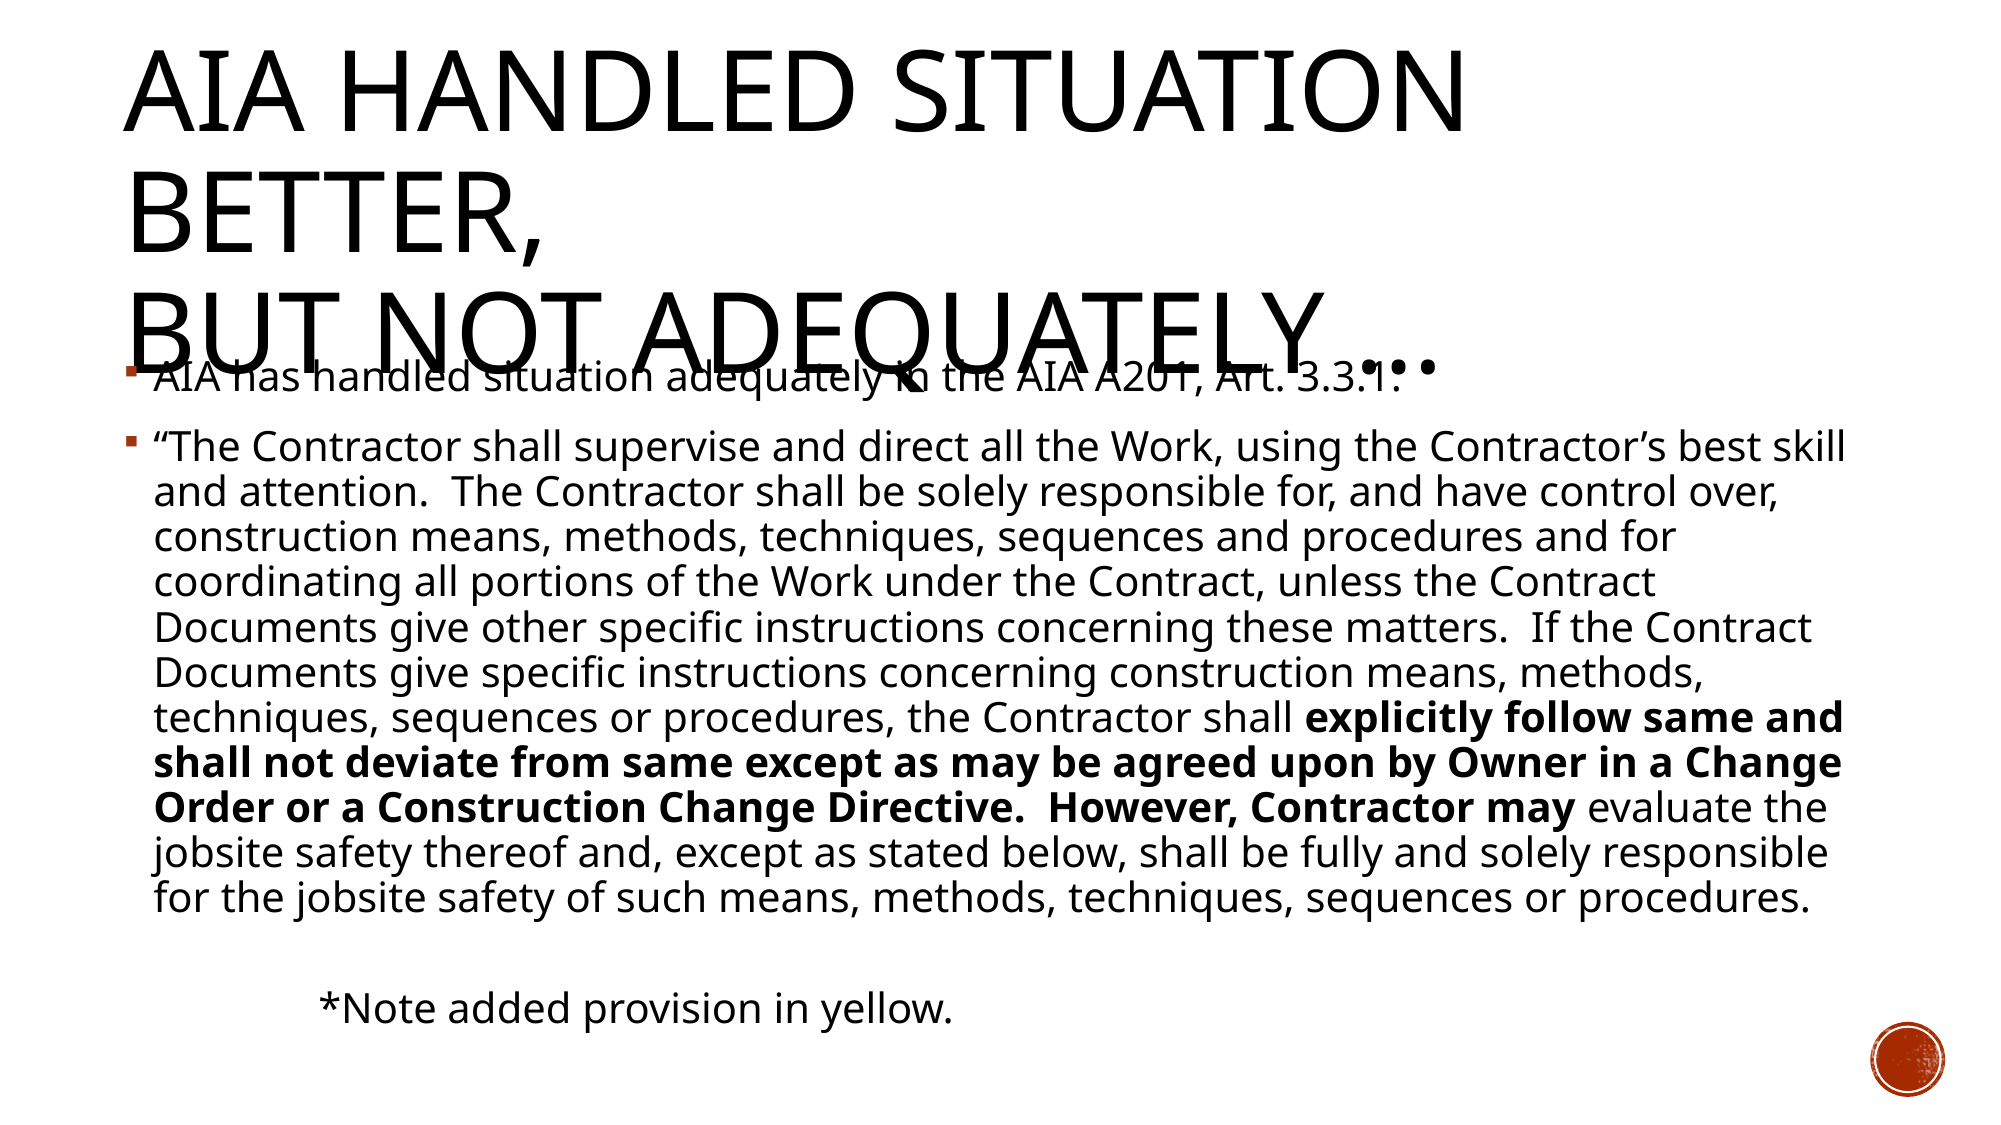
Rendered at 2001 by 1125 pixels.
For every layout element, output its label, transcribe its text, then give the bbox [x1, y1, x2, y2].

title AIA handled situation better, but not adequately … [108, 84, 1759, 348]
list AIA has handled situation adequately in the AIA A201, Art. 3.3.1: “The Contractor shall supervise and direct all the Work, using the Contractor’s best skill and attention. The Contractor shall be solely responsible for, and have control over, construction means, methods, techniques, sequences and procedures and for coordinating all portions of the Work under the Contract, unless the Contract Documents give other specific instructions concerning these matters. If the Contract Documents give specific instructions concerning construction means, methods, techniques, sequences or procedures, the Contractor shall explicitly follow same and shall not deviate from same except as may be agreed upon by Owner in a Change Order or a Construction Change Directive. However, Contractor may evaluate the jobsite safety thereof and, except as stated below, shall be fully and solely responsible for the jobsite safety of such means, methods, techniques, sequences or procedures. *Note added provision in yellow. [108, 348, 1871, 1066]
